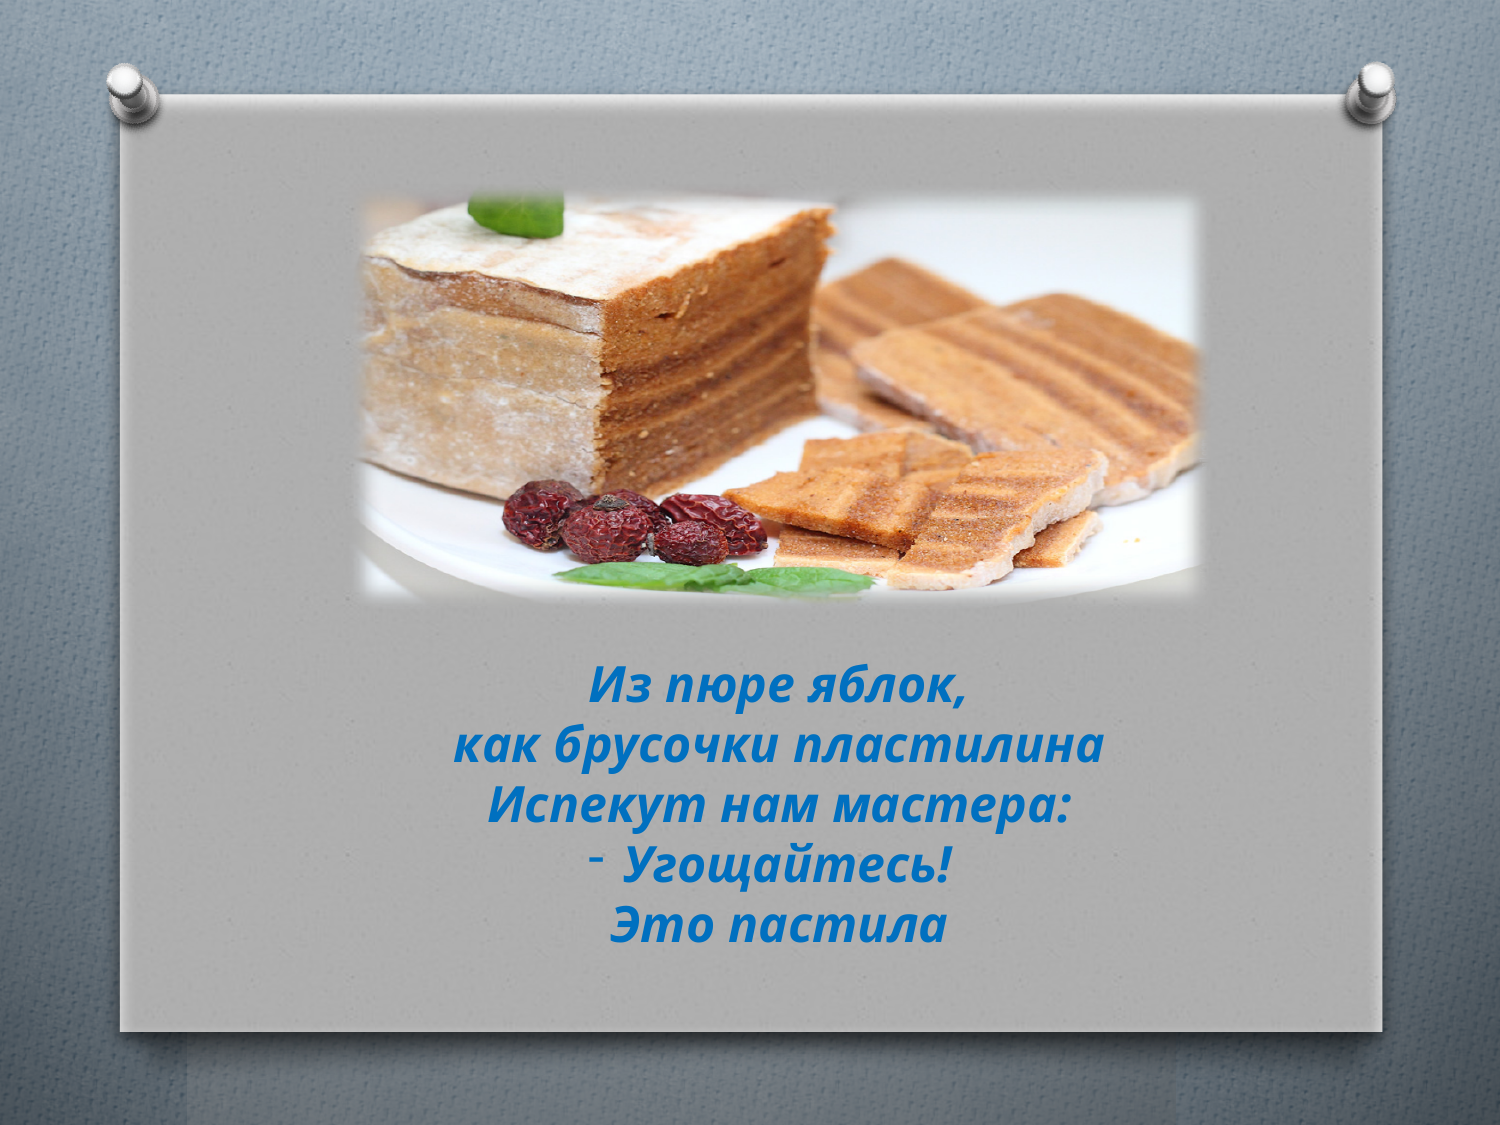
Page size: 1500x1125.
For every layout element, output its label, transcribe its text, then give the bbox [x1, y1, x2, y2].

picture [348, 184, 1211, 610]
text_box Из пюре яблок, как брусочки пластилина Испекут нам мастера: Угощайтесь! Это пастила [404, 645, 1155, 960]
picture [75, 29, 198, 153]
picture [1317, 35, 1439, 156]
